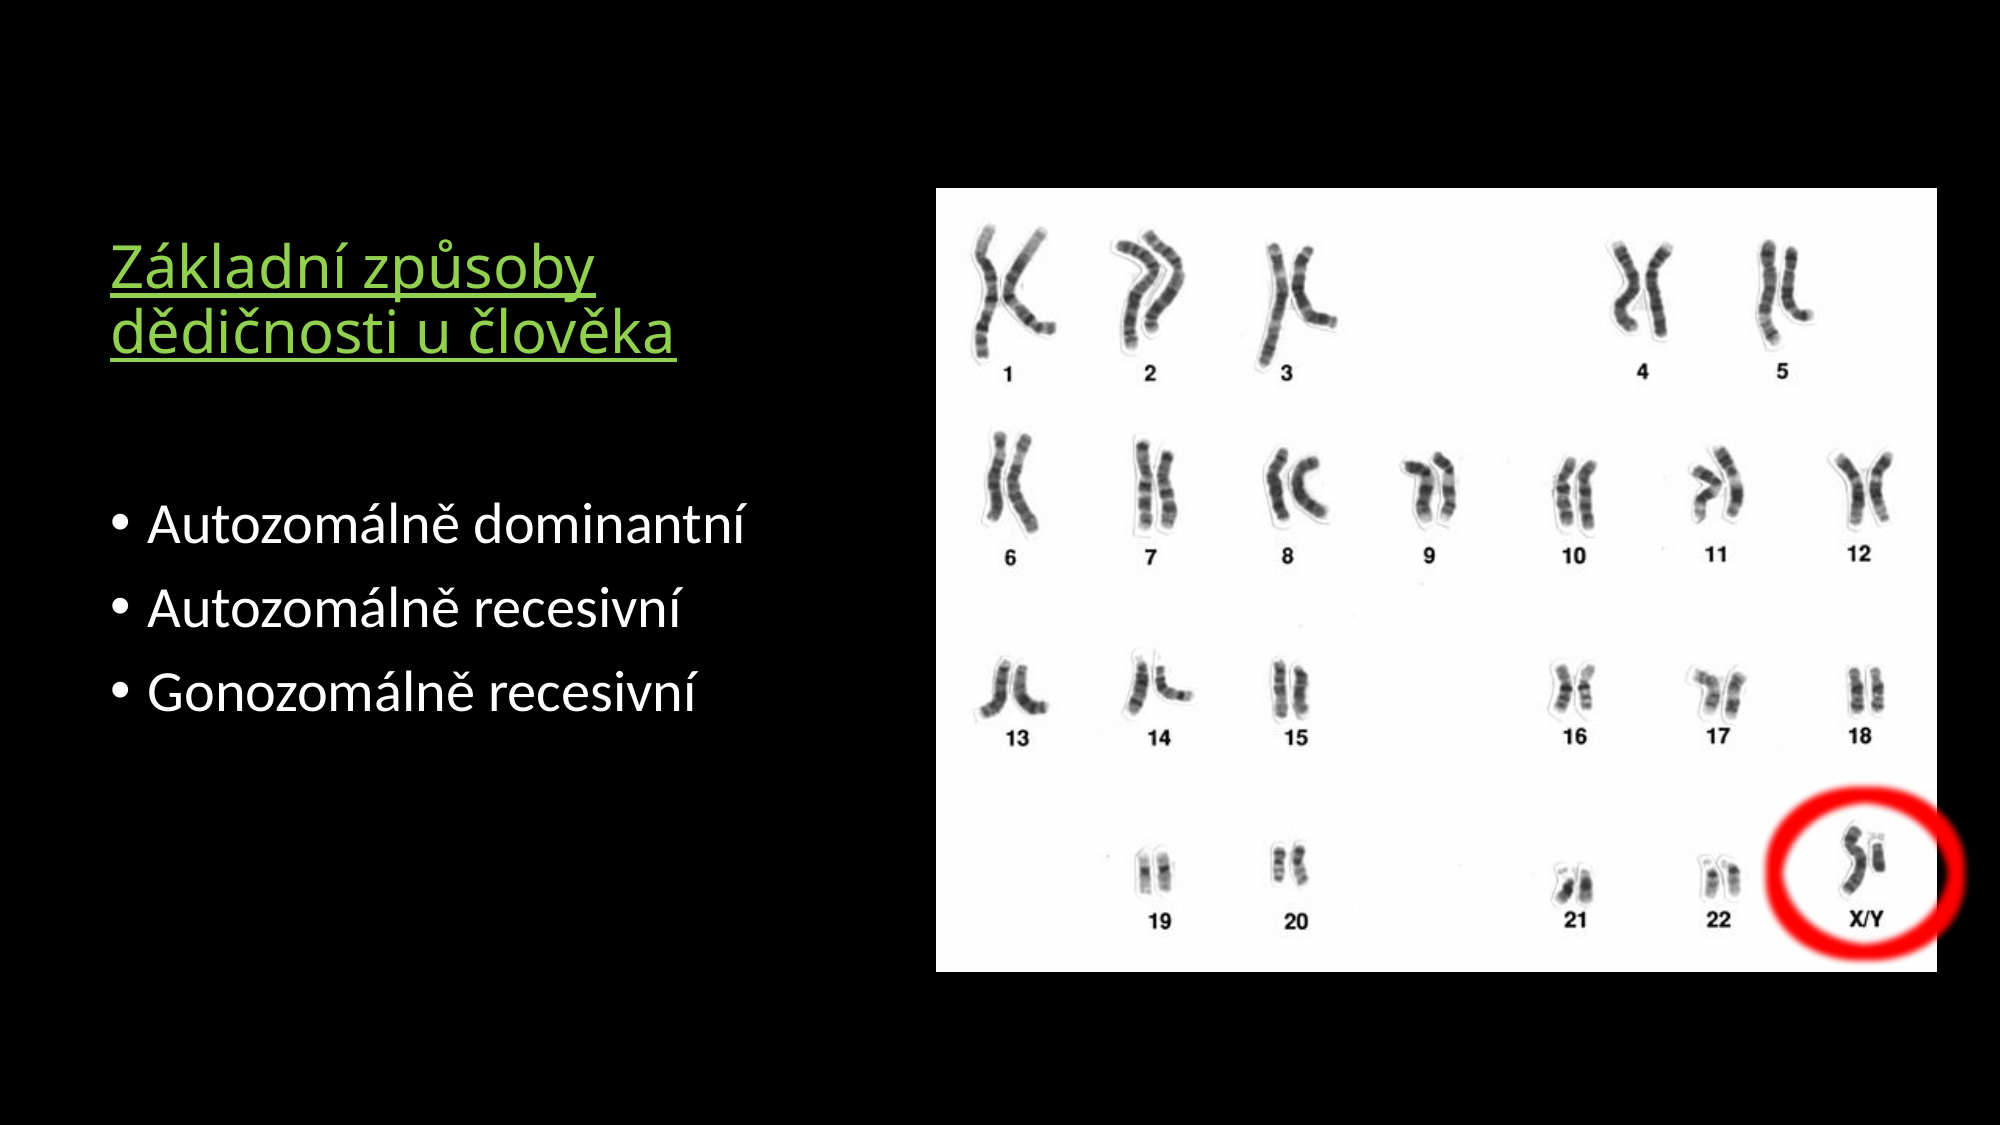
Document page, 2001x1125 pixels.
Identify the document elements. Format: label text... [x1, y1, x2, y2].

picture [936, 188, 1937, 972]
text_box [1937, 824, 1957, 923]
list Autozomálně dominantní Autozomálně recesivní Gonozomálně recesivní [94, 485, 936, 876]
title Základní způsoby dědičnosti u člověka [94, 228, 903, 447]
